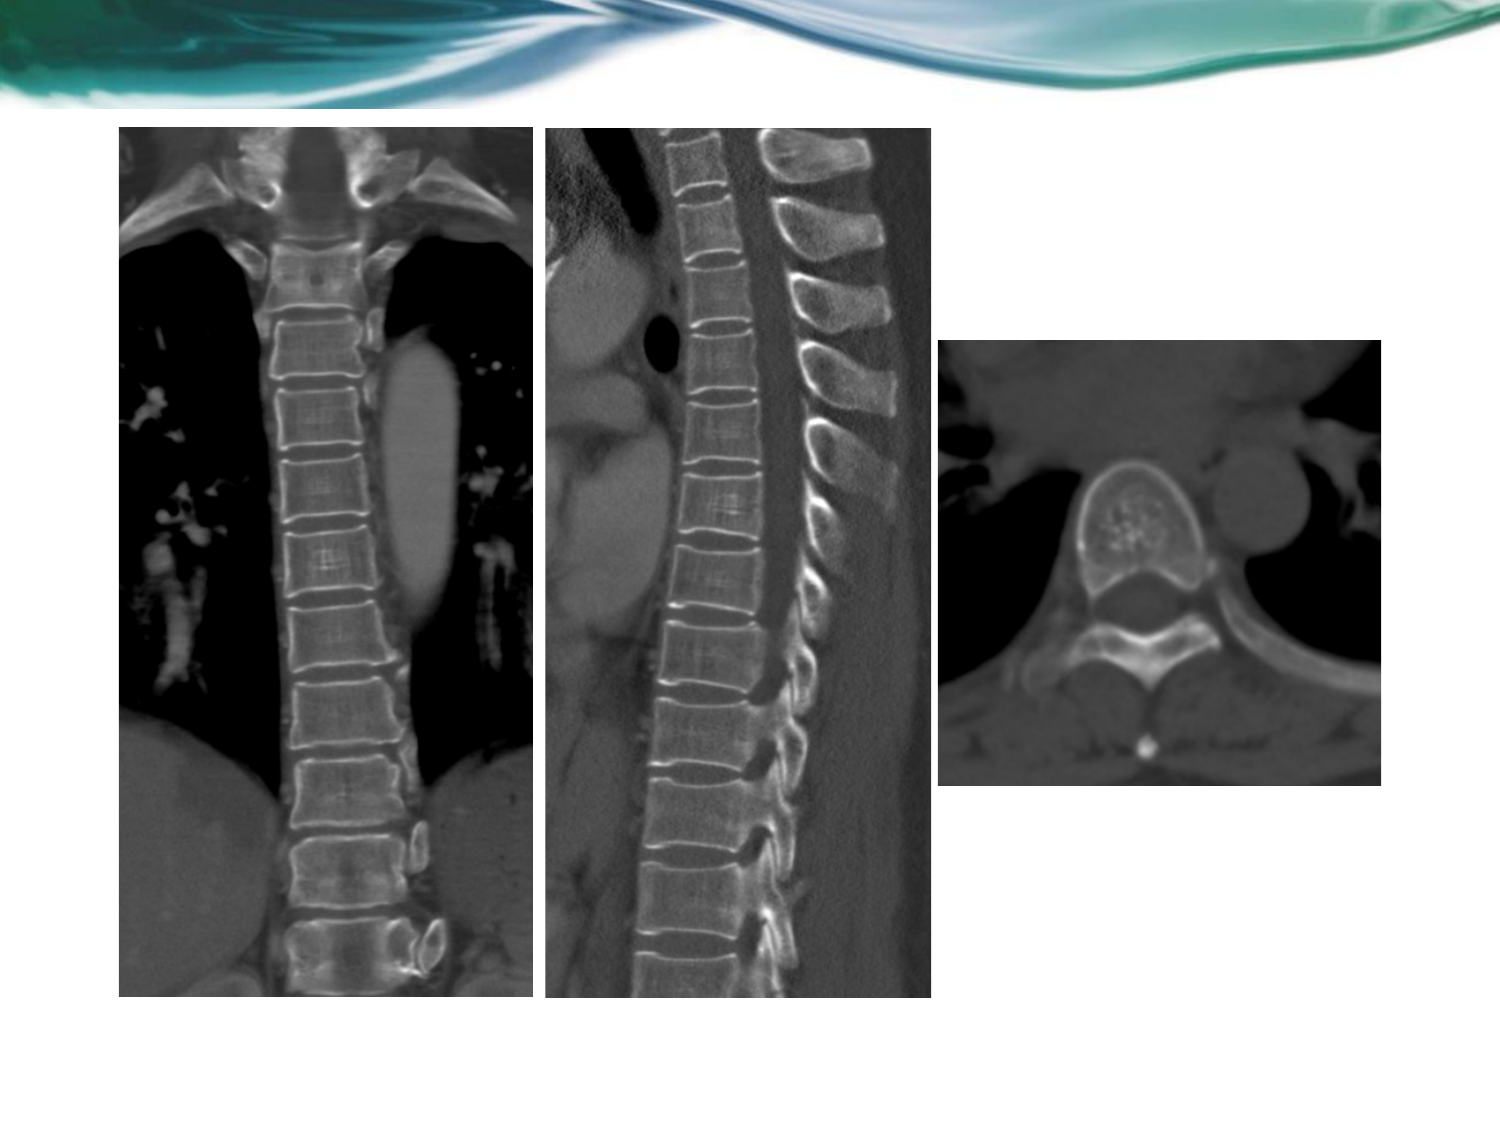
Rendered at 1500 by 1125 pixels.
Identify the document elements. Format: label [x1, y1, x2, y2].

text_box [118, 127, 1382, 998]
picture [0, 0, 1500, 109]
